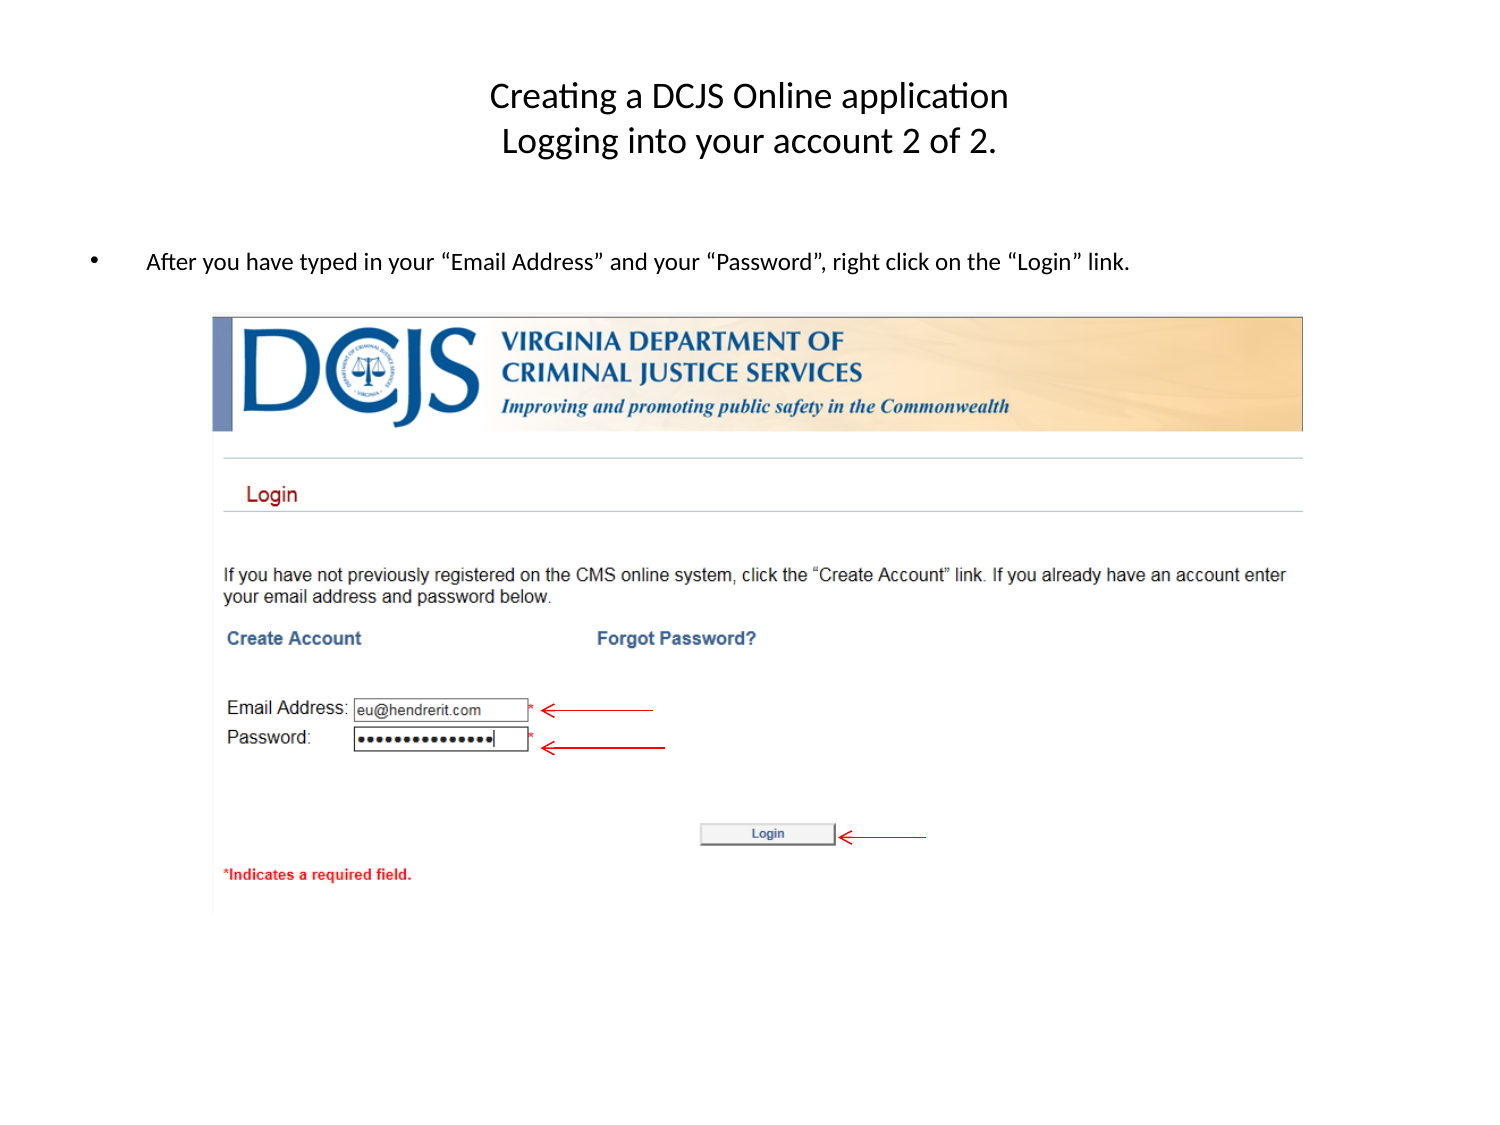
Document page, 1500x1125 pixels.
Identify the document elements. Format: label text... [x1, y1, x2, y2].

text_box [212, 312, 1304, 914]
list After you have typed in your “Email Address” and your “Password”, right click on the “Login” link. [75, 237, 1425, 1005]
title Creating a DCJS Online application Logging into your account 2 of 2. [75, 45, 1425, 188]
